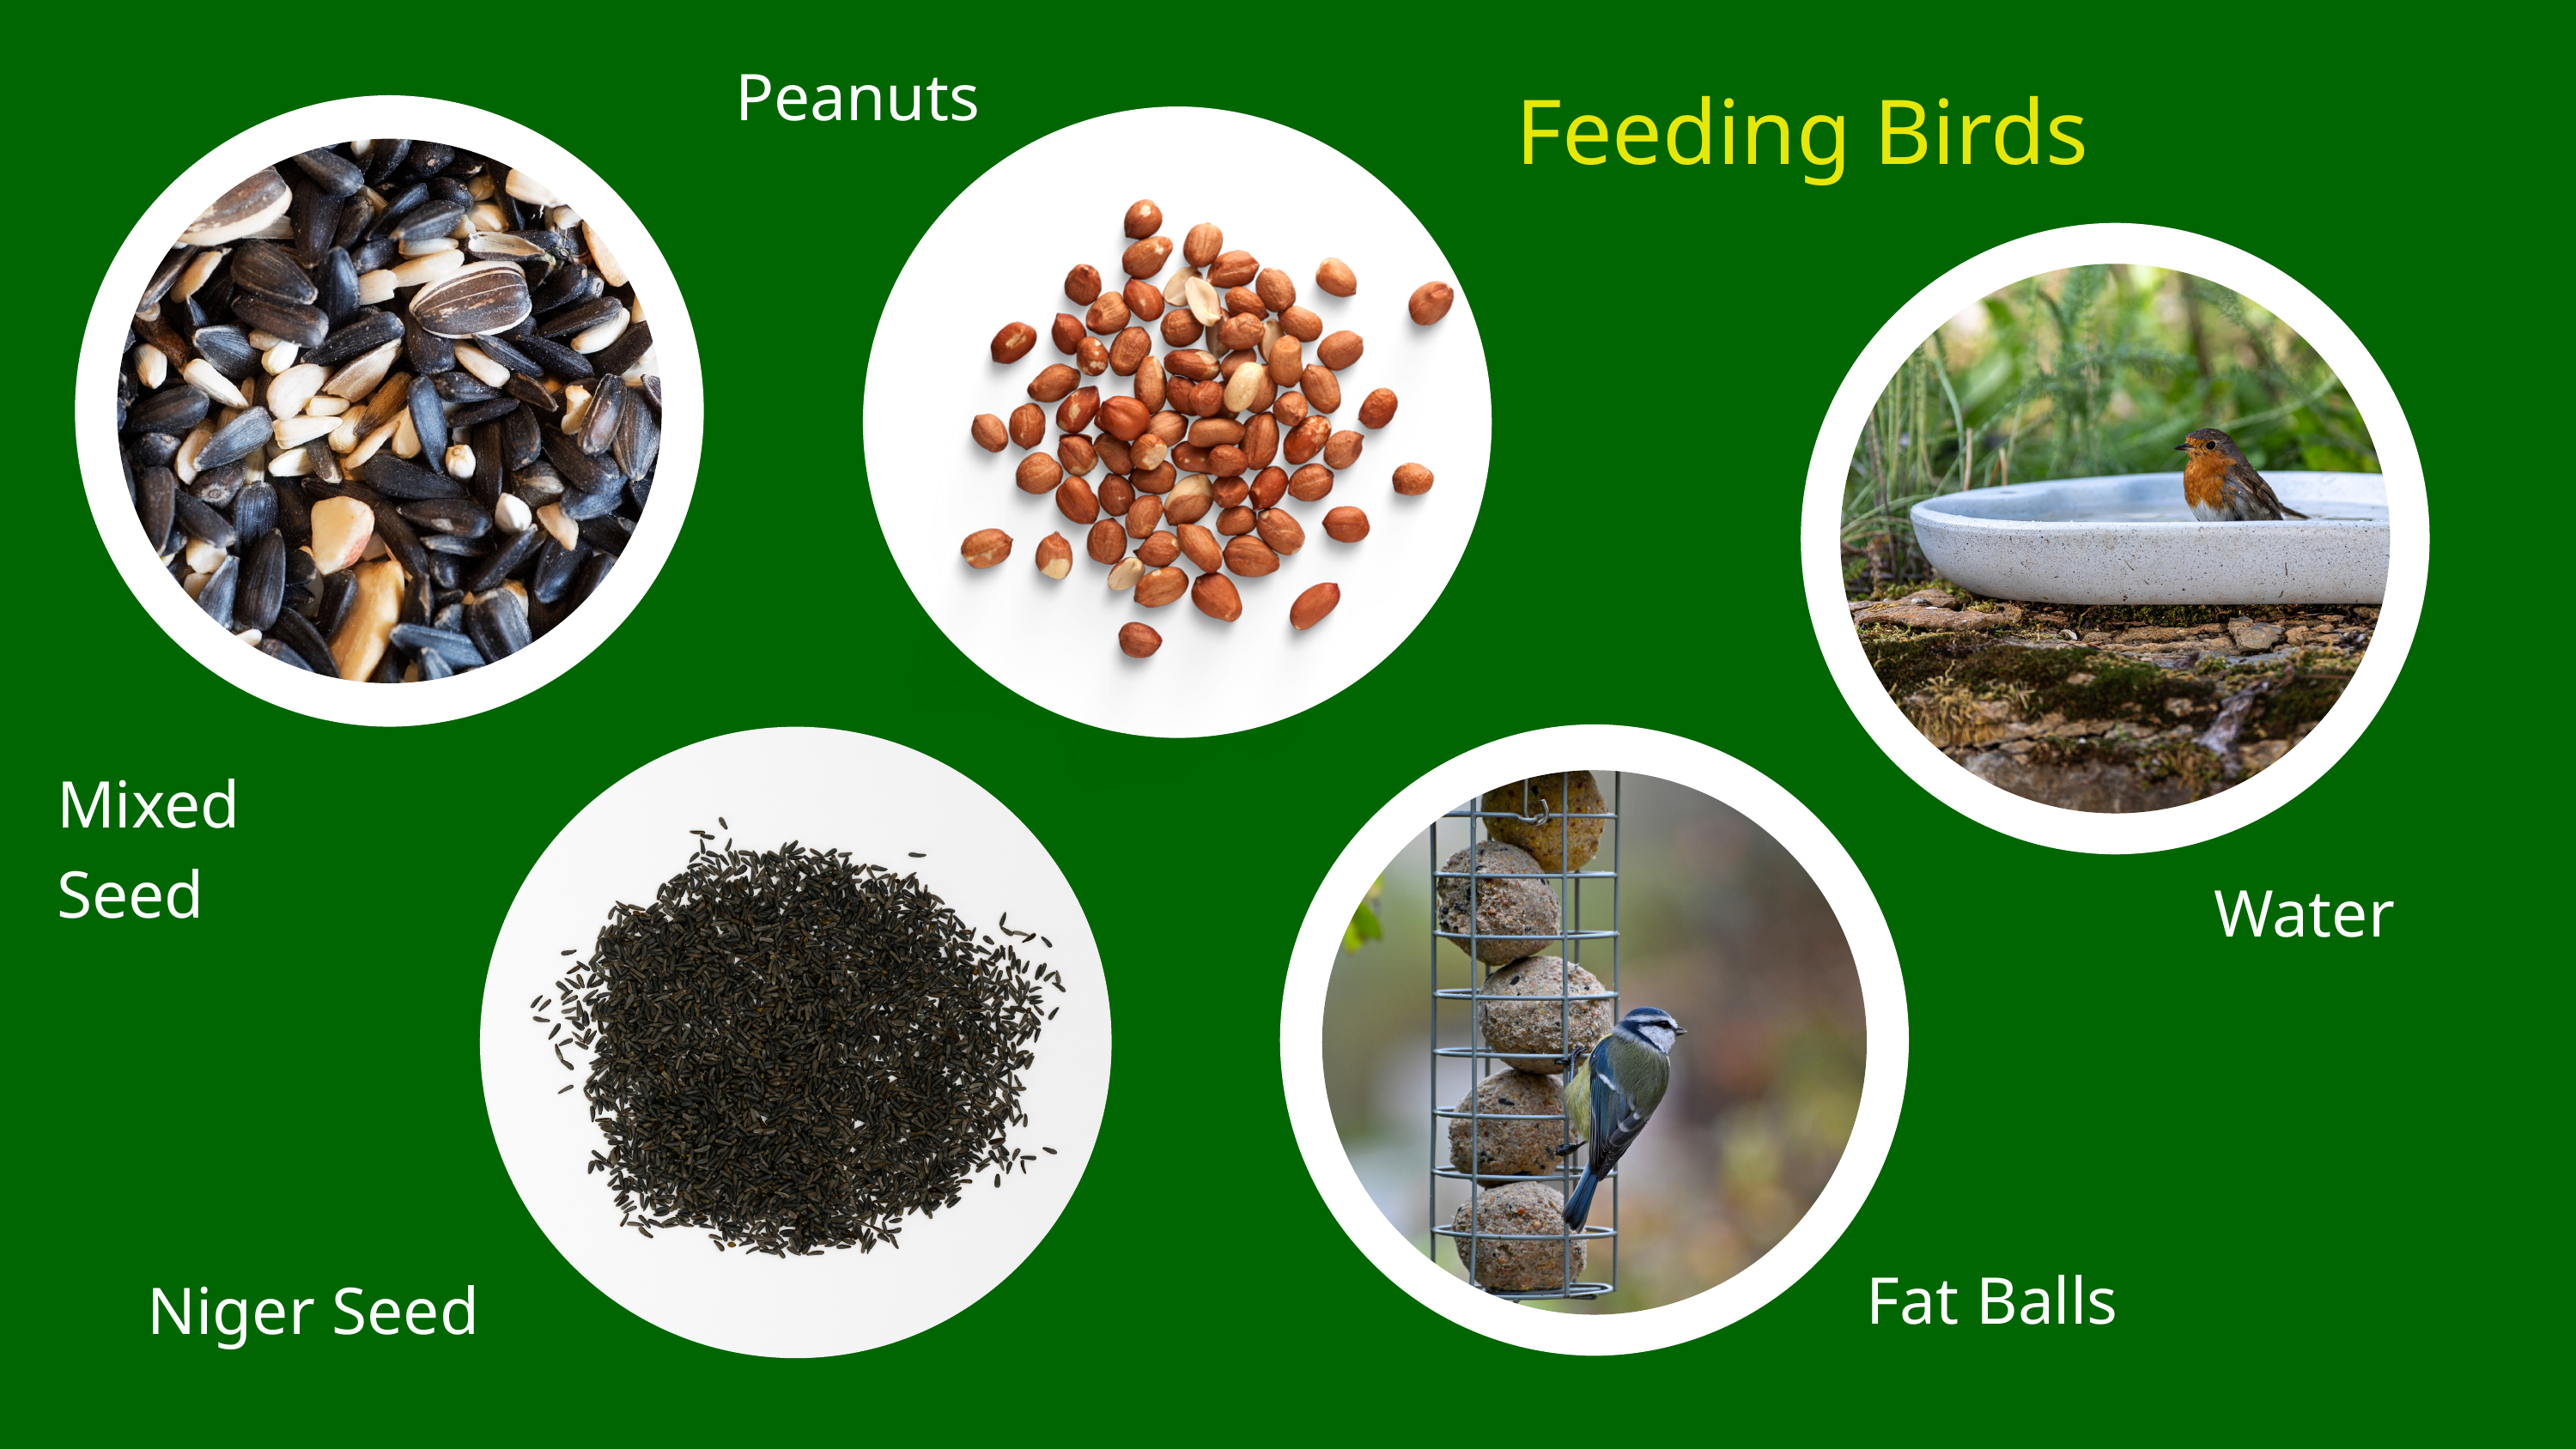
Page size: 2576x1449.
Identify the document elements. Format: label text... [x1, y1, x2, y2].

text_box Peanuts [718, 42, 1005, 134]
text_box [1461, 724, 1835, 768]
text_box Mixed Seed [56, 750, 390, 931]
text_box Niger Seed [147, 1257, 475, 1348]
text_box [1278, 815, 1911, 1356]
text_box Water [2214, 861, 2432, 950]
text_box Fat Balls [1915, 1246, 2138, 1337]
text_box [861, 106, 1494, 738]
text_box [1799, 222, 2432, 855]
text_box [1321, 769, 1868, 1315]
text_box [479, 726, 1112, 1359]
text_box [1839, 263, 2391, 814]
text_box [73, 94, 706, 727]
text_box Feeding Birds [1516, 57, 2116, 183]
picture [897, 197, 1457, 809]
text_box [117, 138, 662, 684]
